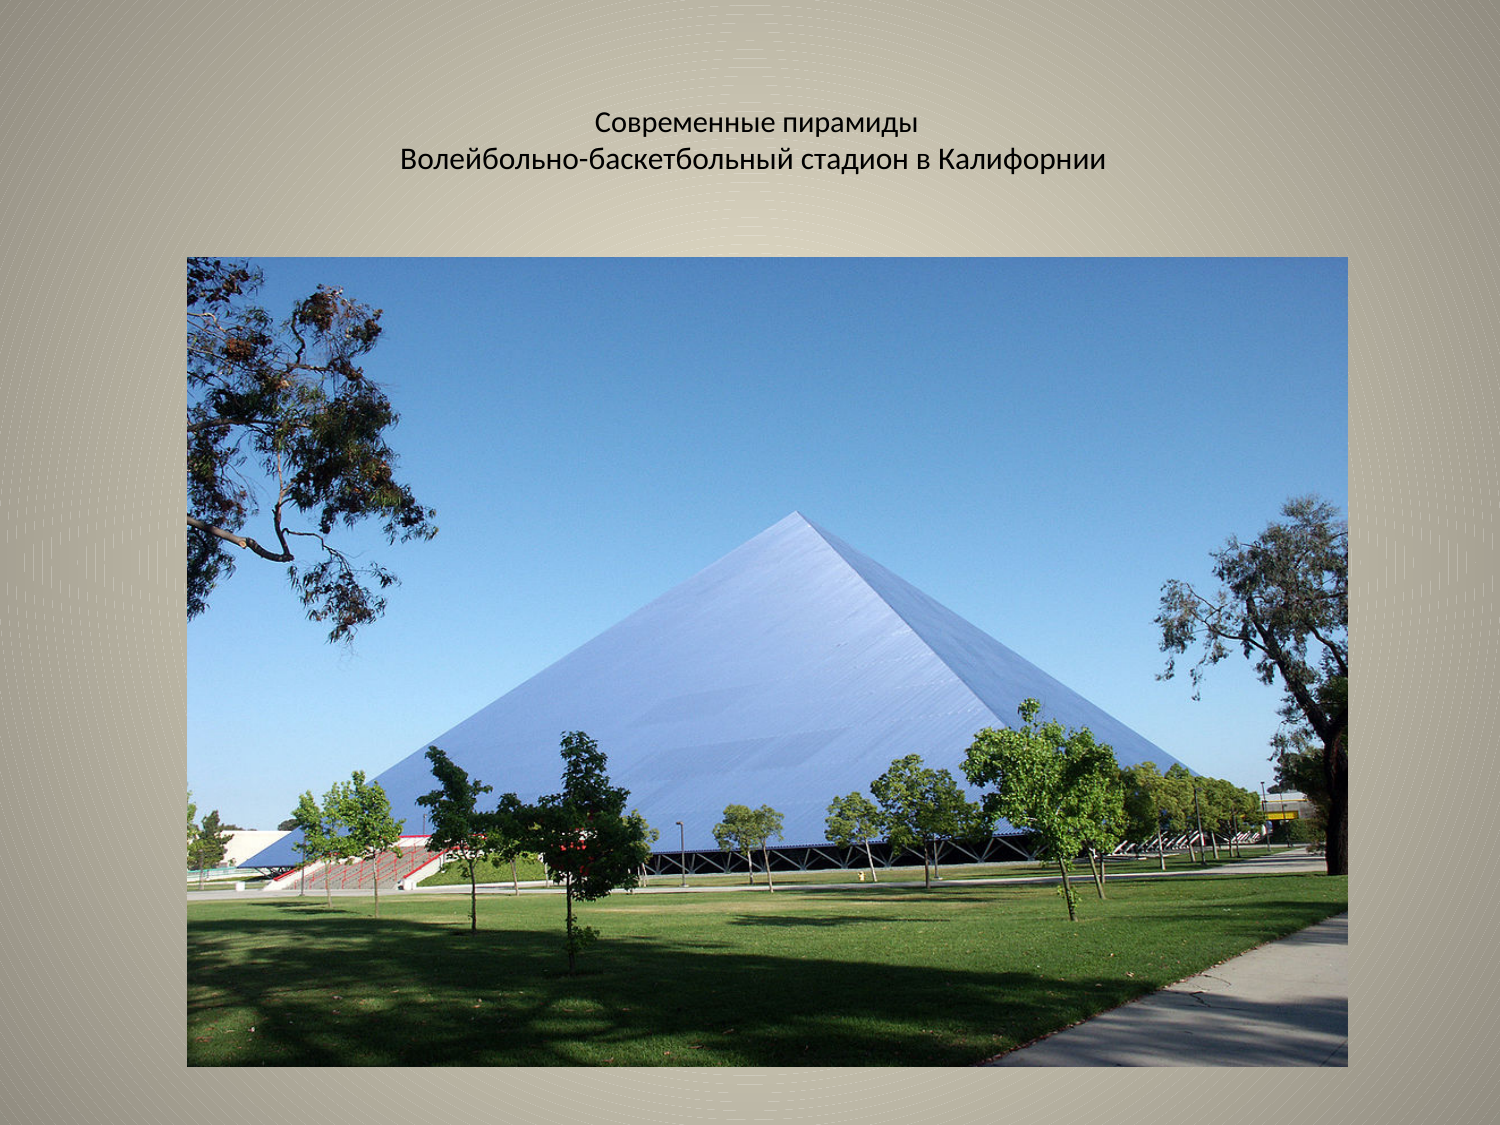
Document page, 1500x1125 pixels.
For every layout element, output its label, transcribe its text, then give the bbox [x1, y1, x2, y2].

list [187, 257, 1348, 1067]
title Современные пирамиды Волейбольно-баскетбольный стадион в Калифорнии [82, 93, 1432, 282]
